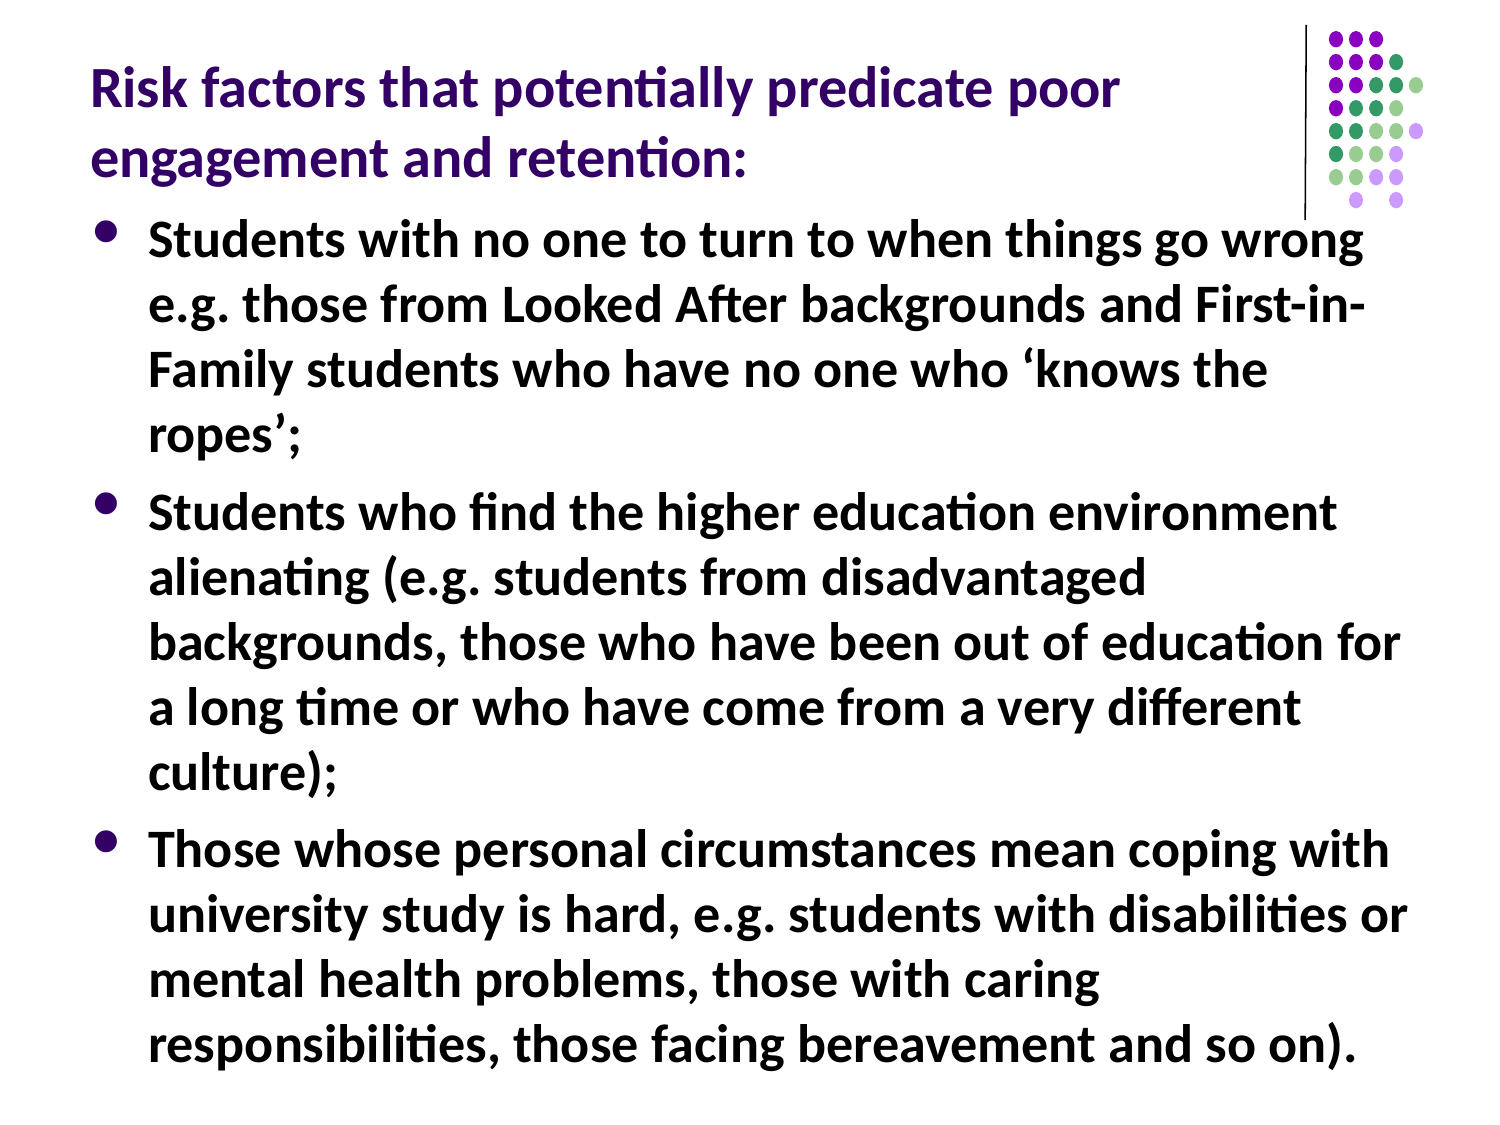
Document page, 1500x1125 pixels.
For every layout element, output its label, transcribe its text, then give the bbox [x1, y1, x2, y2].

list Students with no one to turn to when things go wrong e.g. those from Looked After backgrounds and First-in-Family students who have no one who ‘knows the ropes’; Students who find the higher education environment alienating (e.g. students from disadvantaged backgrounds, those who have been out of education for a long time or who have come from a very different culture); Those whose personal circumstances mean coping with university study is hard, e.g. students with disabilities or mental health problems, those with caring responsibilities, those facing bereavement and so on). [76, 196, 1428, 1018]
title Risk factors that potentially predicate poor engagement and retention: [74, 19, 1313, 197]
